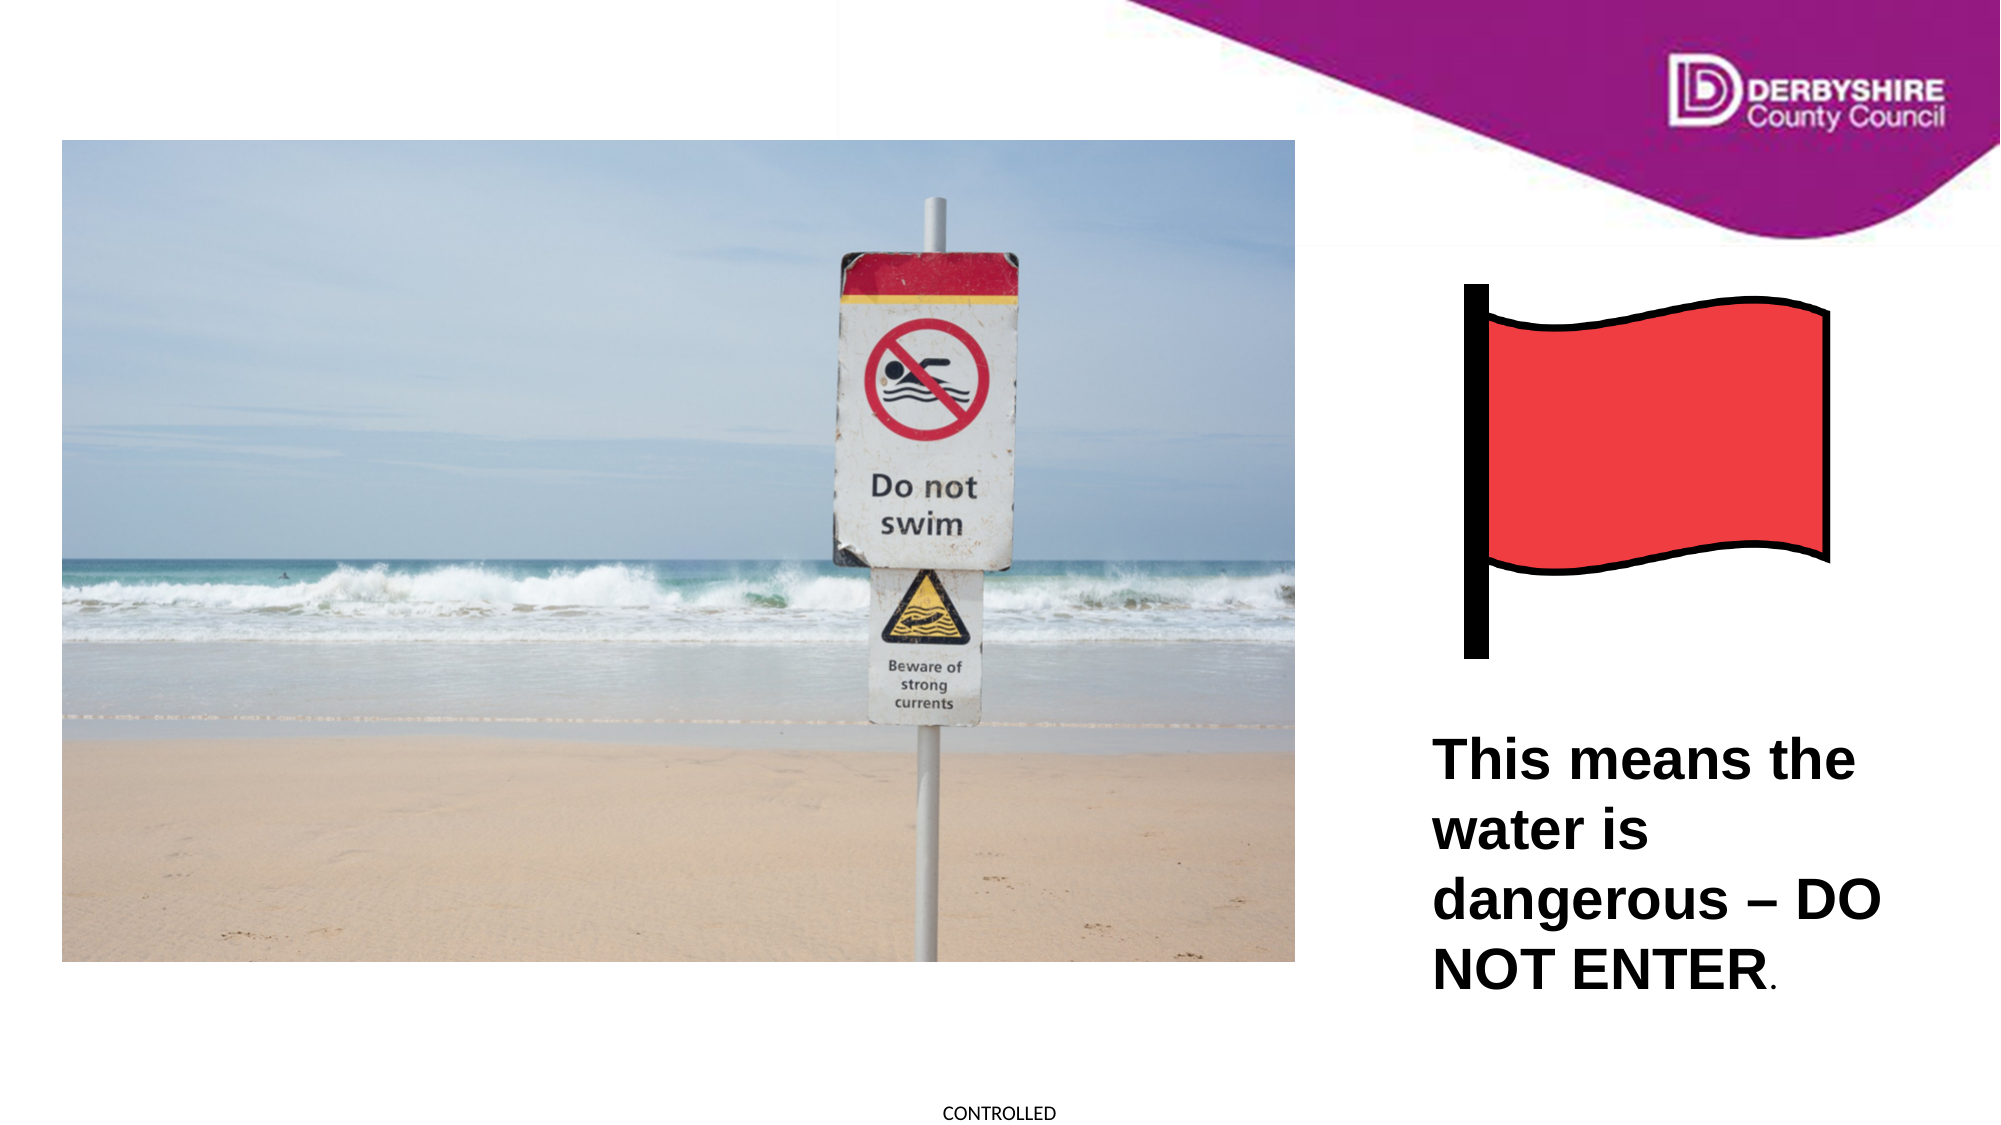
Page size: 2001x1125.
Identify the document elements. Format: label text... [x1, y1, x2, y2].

text_box This means the water is dangerous – DO NOT ENTER. [1417, 713, 1918, 1009]
picture [61, 0, 2000, 963]
